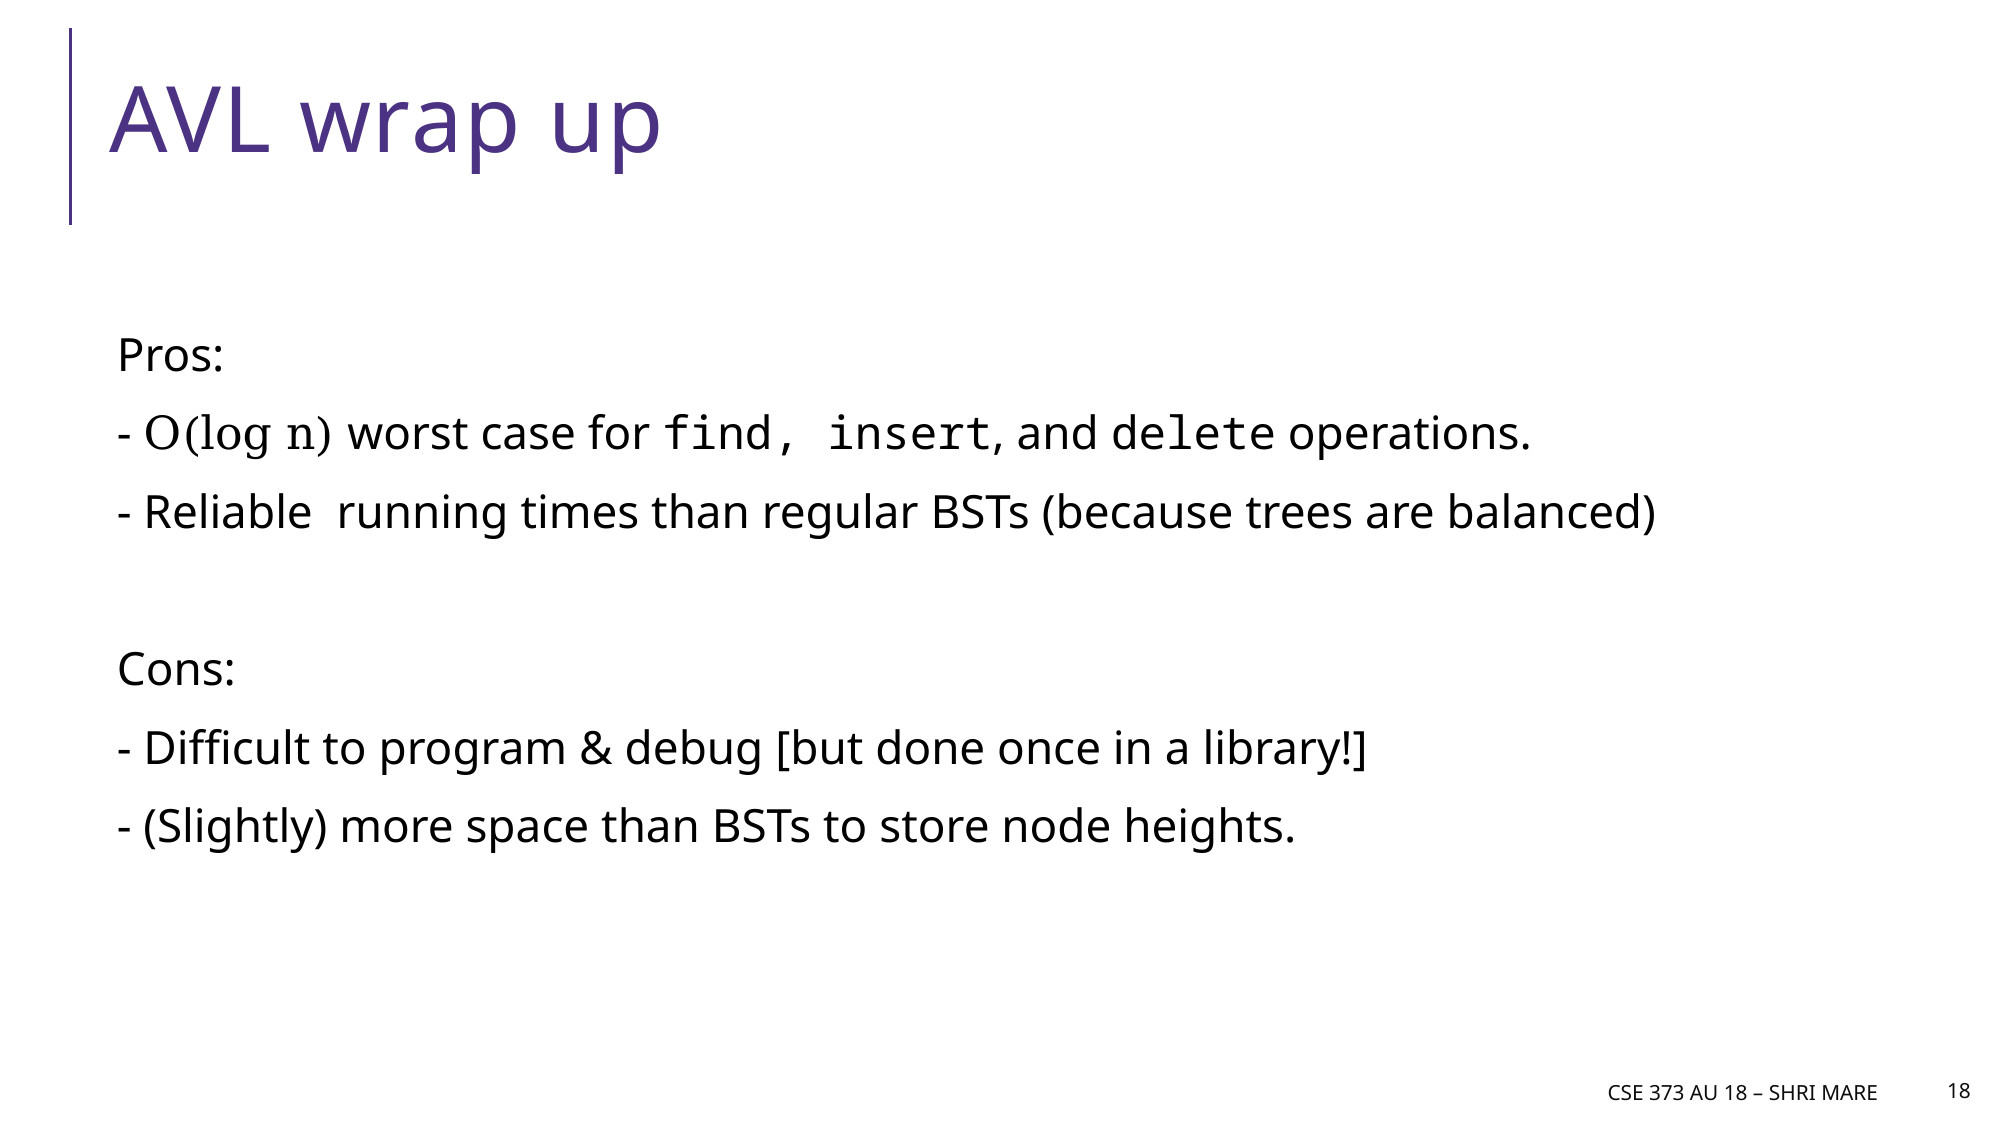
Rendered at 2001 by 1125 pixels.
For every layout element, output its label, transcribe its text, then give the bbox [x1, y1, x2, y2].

list Pros: - O(log n) worst case for find, insert, and delete operations. - Reliable running times than regular BSTs (because trees are balanced) Cons: - Difficult to program & debug [but done once in a library!] - (Slightly) more space than BSTs to store node heights. [94, 240, 1930, 1035]
slide_number 18 [1916, 1069, 1986, 1115]
title AVL wrap up [94, 43, 1930, 210]
footer CSE 373 AU 18 – Shri mare [993, 1069, 1893, 1115]
